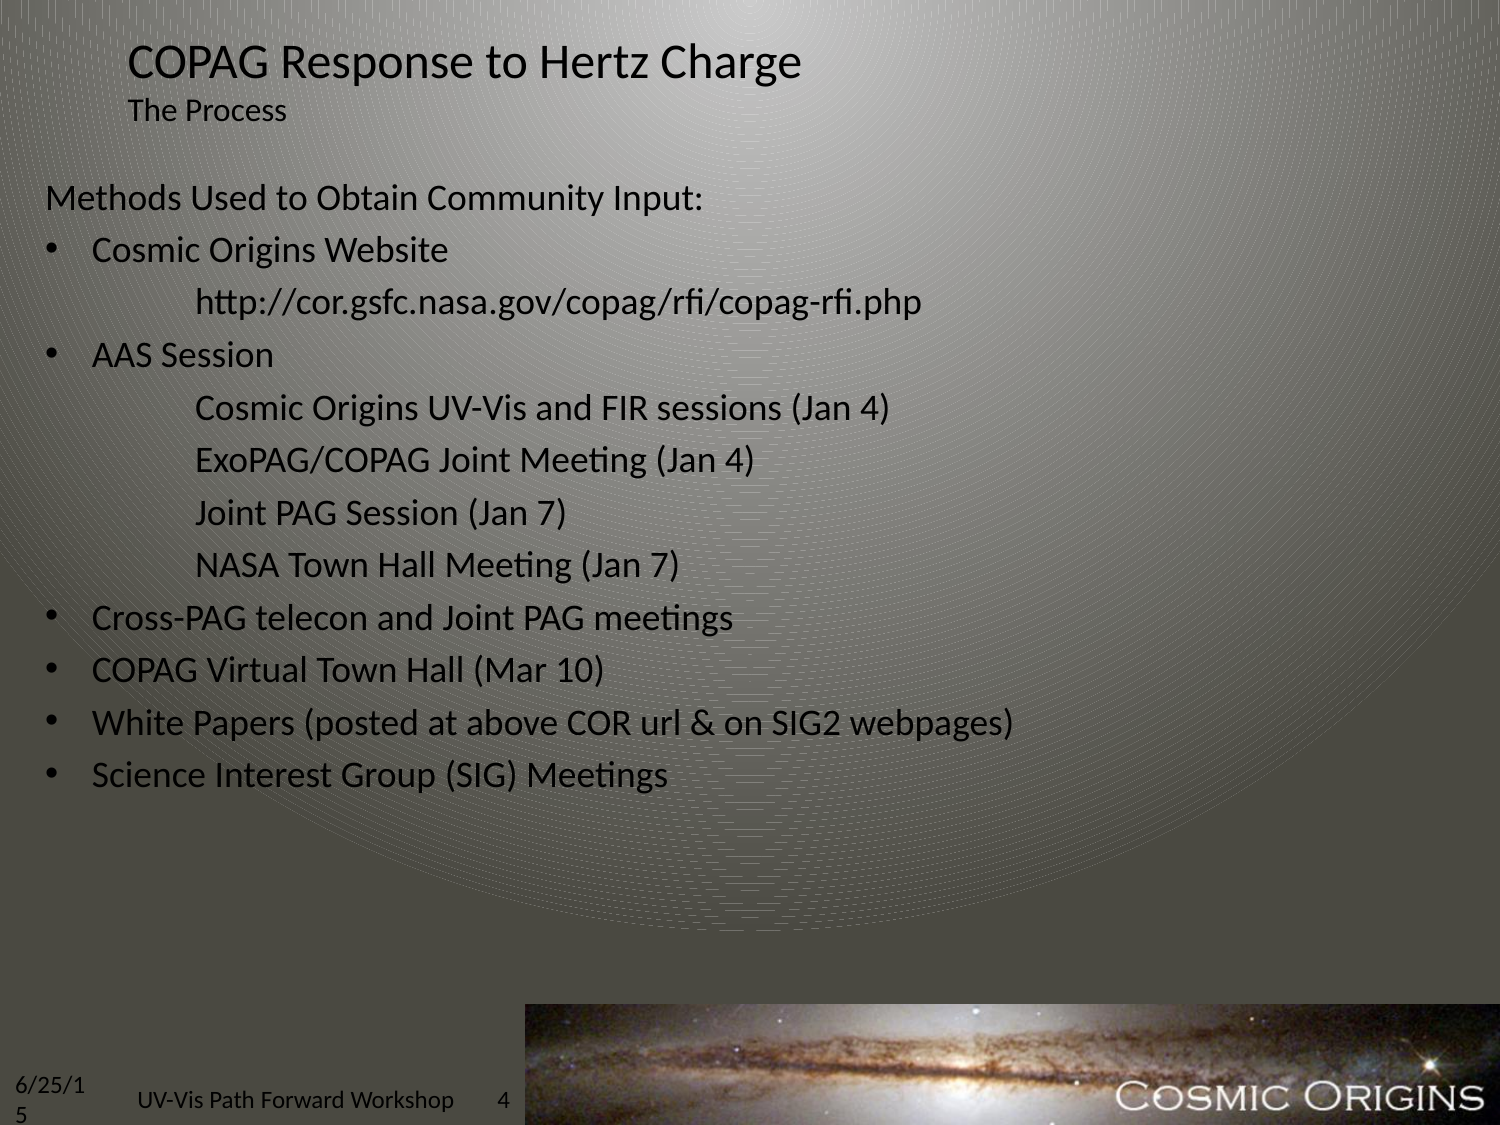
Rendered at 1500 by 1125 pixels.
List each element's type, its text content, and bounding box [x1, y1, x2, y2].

title COPAG Response to Hertz Charge The Process [112, 20, 1388, 137]
subtitle Methods Used to Obtain Community Input: Cosmic Origins Website http://cor.gsfc.nasa.gov/copag/rfi/copag-rfi.php AAS Session Cosmic Origins UV-Vis and FIR sessions (Jan 4) ExoPAG/COPAG Joint Meeting (Jan 4) Joint PAG Session (Jan 7) NASA Town Hall Meeting (Jan 7) Cross-PAG telecon and Joint PAG meetings COPAG Virtual Town Hall (Mar 10) White Papers (posted at above COR url & on SIG2 webpages) Science Interest Group (SIG) Meetings [30, 164, 1470, 991]
picture [525, 1004, 1500, 1125]
slide_number 4 [465, 1080, 525, 1118]
footer UV-Vis Path Forward Workshop [120, 1080, 465, 1118]
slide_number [0, 1080, 113, 1118]
